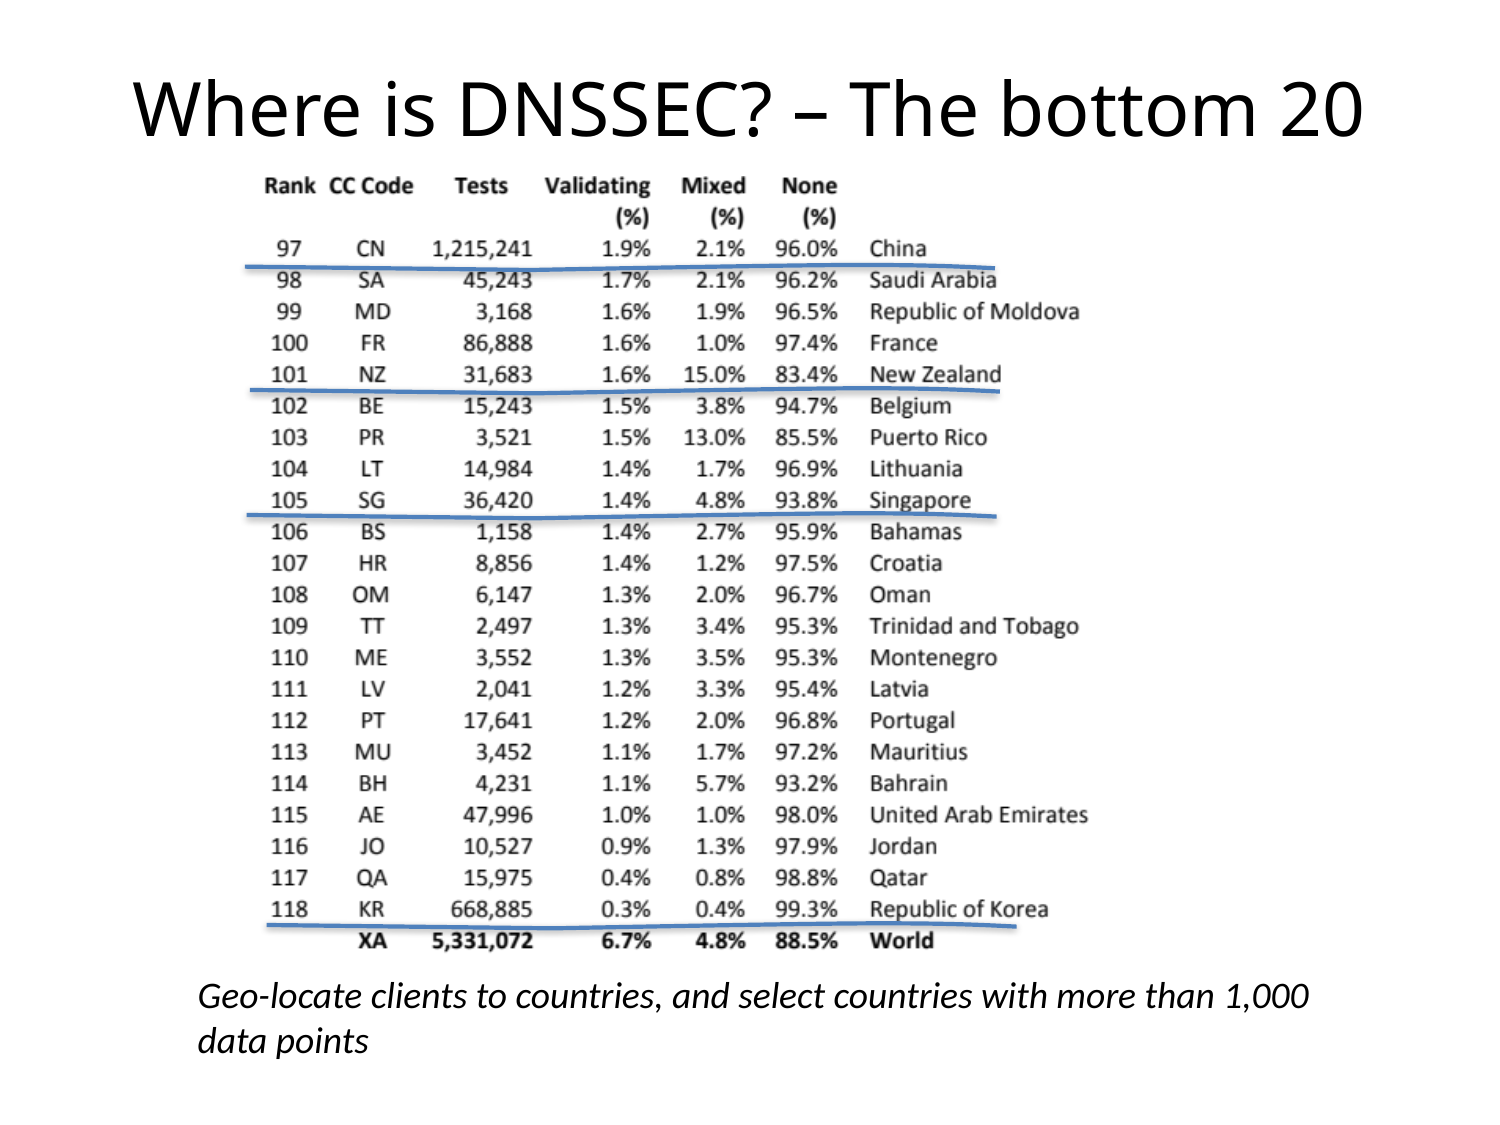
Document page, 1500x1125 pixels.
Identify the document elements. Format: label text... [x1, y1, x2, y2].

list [256, 175, 1133, 959]
text_box Geo-locate clients to countries, and select countries with more than 1,000 data points [183, 964, 1349, 1069]
title Where is DNSSEC? – The bottom 20 [12, 12, 1487, 201]
